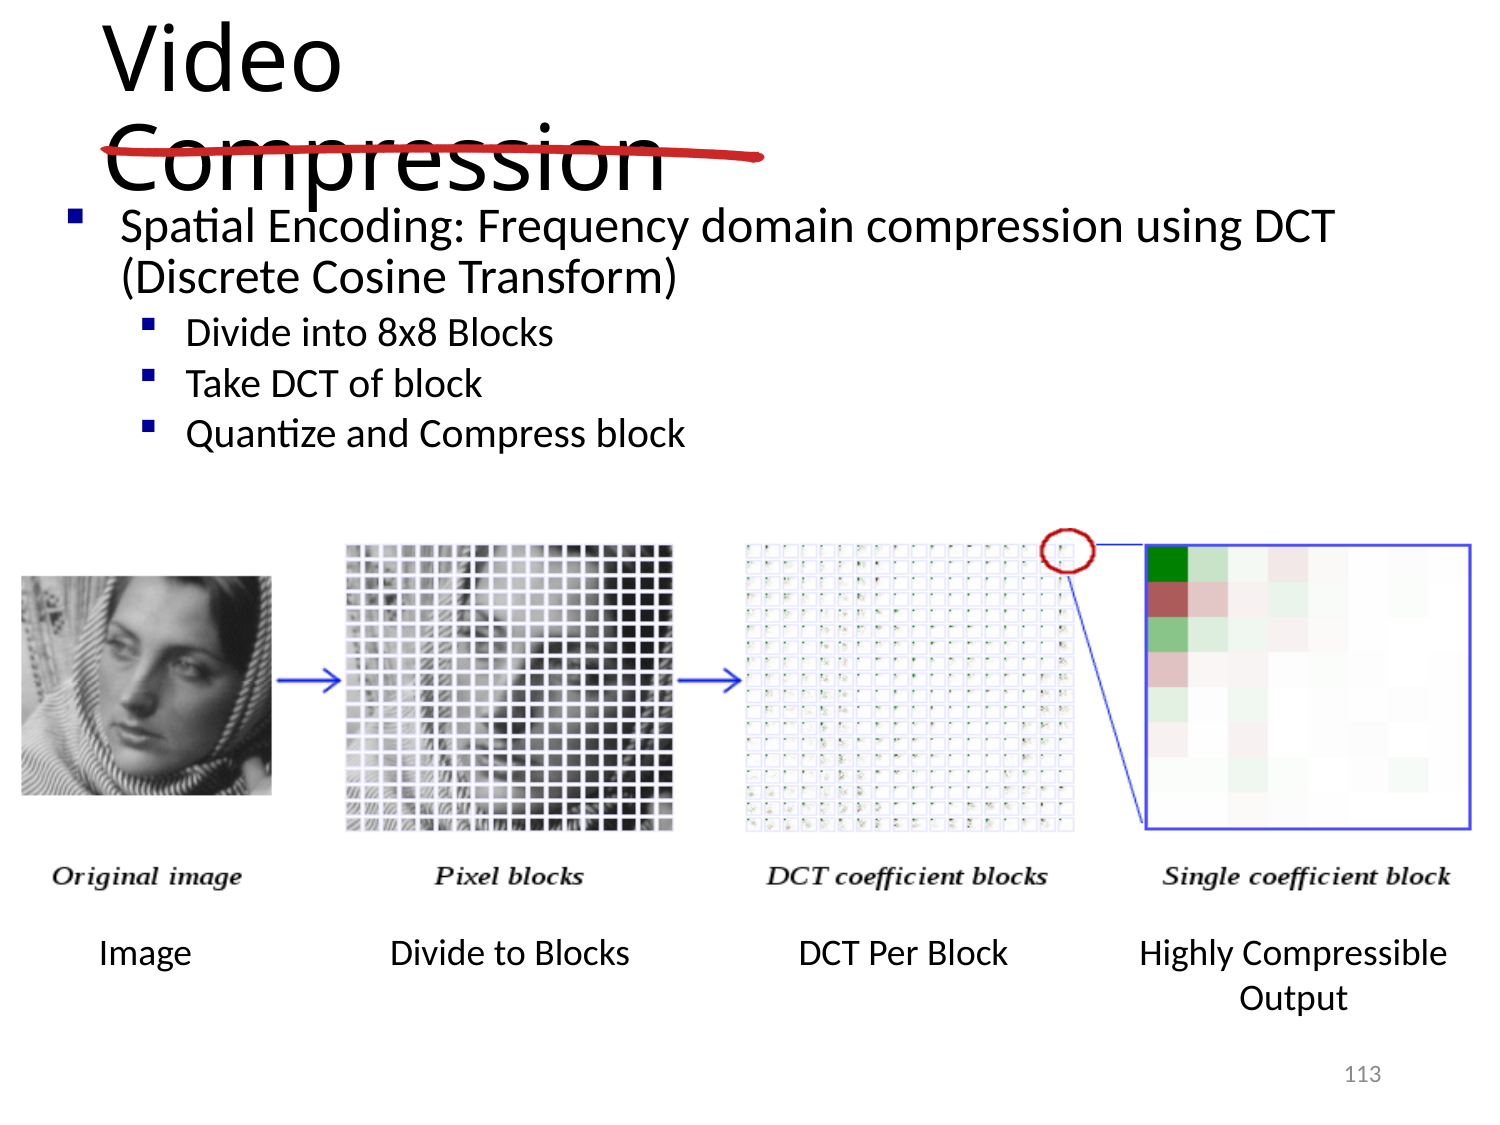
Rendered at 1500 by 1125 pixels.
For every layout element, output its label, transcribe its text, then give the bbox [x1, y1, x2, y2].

picture [97, 139, 773, 168]
text_box Divide to Blocks [343, 920, 678, 981]
text_box Spatial Encoding: Frequency domain compression using DCT (Discrete Cosine Transform) Divide into 8x8 Blocks Take DCT of block Quantize and Compress block [48, 194, 1444, 284]
slide_number 113 [1059, 1042, 1397, 1103]
title Video Compression [87, 17, 904, 194]
text_box Highly Compressible Output [1087, 920, 1500, 1026]
text_box DCT Per Block [736, 920, 1071, 981]
picture [14, 528, 1477, 895]
text_box Image [27, 920, 264, 981]
